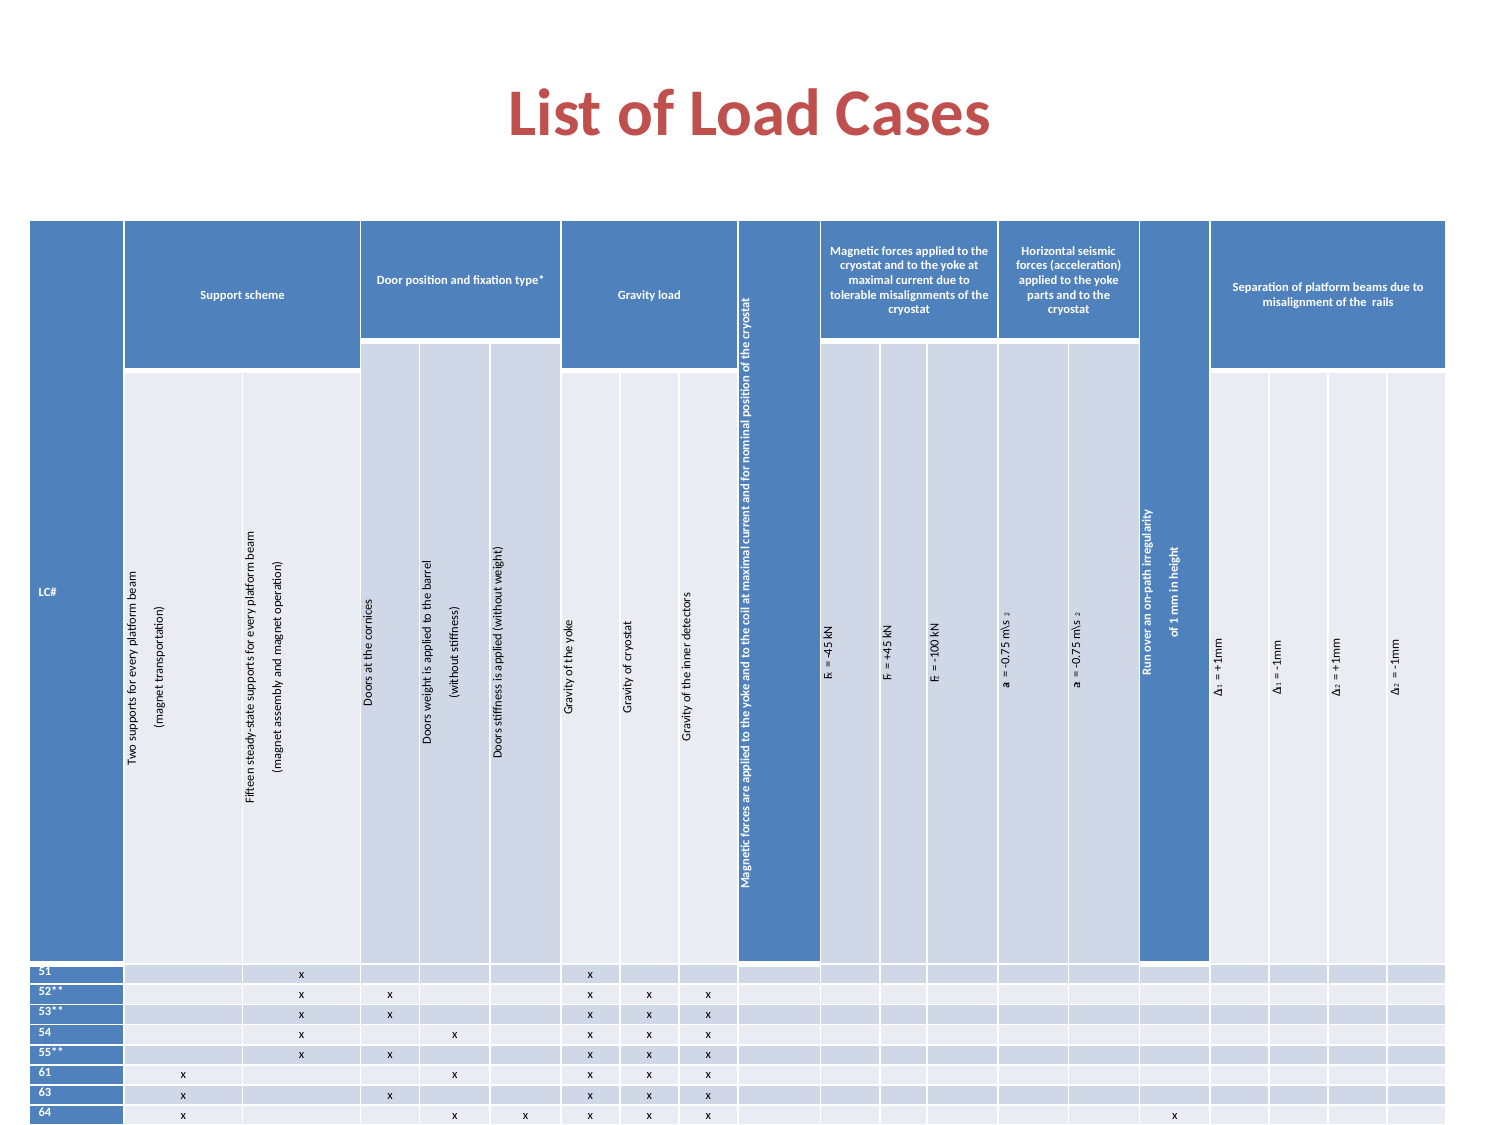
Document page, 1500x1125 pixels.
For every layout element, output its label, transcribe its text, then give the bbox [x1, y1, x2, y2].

table_cell x [562, 1005, 619, 1024]
table_cell x [621, 1086, 678, 1104]
table_cell [739, 967, 820, 983]
table_cell [1140, 967, 1209, 983]
table_header Support scheme [125, 221, 360, 368]
table_cell x [562, 965, 619, 983]
table_cell Doors weight is applied to the barrel (without stiffness) [420, 344, 489, 963]
table_cell [739, 1005, 820, 1024]
table_cell x [125, 1066, 242, 1084]
table_cell 61 [30, 1066, 123, 1084]
table_cell x [361, 1046, 419, 1064]
table_cell [1211, 1046, 1268, 1064]
table_cell [1270, 1106, 1327, 1124]
table_cell Fifteen steady-state supports for every platform beam (magnet assembly and magnet operation) [243, 373, 360, 963]
table_cell [1329, 965, 1386, 983]
table_cell Δ12 = +1mm [1329, 373, 1386, 963]
table_cell [1329, 1046, 1386, 1064]
table_cell x [243, 1046, 360, 1064]
table_cell Doors stiffness is applied (without weight) [491, 344, 560, 963]
table_cell 63 [30, 1086, 123, 1104]
table_cell [739, 985, 820, 1004]
table_cell [1270, 965, 1327, 983]
table_cell x [562, 1106, 619, 1124]
table_cell [420, 1005, 489, 1024]
table_cell [1069, 1086, 1139, 1104]
table_cell [420, 965, 489, 983]
table_cell [1140, 1066, 1209, 1084]
table_cell Δ11 = +1mm [1211, 373, 1268, 963]
table_cell [1329, 1106, 1386, 1124]
table_cell 55** [30, 1046, 123, 1064]
table_cell x [680, 1066, 737, 1084]
table_cell [1069, 1066, 1139, 1084]
table_cell [1388, 965, 1445, 983]
table_cell x [680, 1046, 737, 1064]
table_cell x [680, 1005, 737, 1024]
table_cell [1211, 965, 1268, 983]
table_cell [1140, 985, 1209, 1004]
table_cell x [621, 1046, 678, 1064]
table_cell x [1140, 1106, 1209, 1124]
table_cell [821, 1046, 879, 1064]
table_cell x [243, 965, 360, 983]
table_cell [881, 1086, 926, 1104]
table_cell [928, 985, 997, 1004]
table_cell [999, 1025, 1068, 1044]
table_cell FZ = -100 kN [928, 344, 997, 963]
table_cell [928, 1005, 997, 1024]
table_cell [928, 1106, 997, 1124]
table_header Separation of platform beams due to misalignment of the rails [1211, 221, 1445, 368]
table_cell [999, 1046, 1068, 1064]
table_cell [1069, 985, 1139, 1004]
table_cell [1211, 1106, 1268, 1124]
table_cell Two supports for every platform beam (magnet transportation) [125, 373, 242, 963]
table_cell [125, 1046, 242, 1064]
table_cell [491, 1005, 560, 1024]
table_header Magnetic forces applied to the cryostat and to the yoke at maximal current due to tolerable misalignments of the cryostat [821, 221, 997, 338]
table_cell FY = +45 kN [881, 344, 926, 963]
table_cell [1388, 1025, 1445, 1044]
table_cell x [562, 1066, 619, 1084]
table_cell x [125, 1106, 242, 1124]
table_cell [881, 985, 926, 1004]
table_cell Gravity of the inner detectors [680, 373, 737, 963]
table_cell [999, 1086, 1068, 1104]
table_cell [739, 1066, 820, 1084]
table_cell [491, 1025, 560, 1044]
table_cell [361, 1106, 419, 1124]
table_cell [1388, 1106, 1445, 1124]
table_cell x [361, 1086, 419, 1104]
table_cell x [680, 1106, 737, 1124]
table_cell [125, 1005, 242, 1024]
table_cell x [621, 1106, 678, 1124]
table_cell Gravity of the yoke [562, 373, 619, 963]
table_cell [1140, 1005, 1209, 1024]
table_cell aX = -0.75 m\s2 [999, 344, 1068, 963]
table_cell x [680, 985, 737, 1004]
table_cell [420, 1086, 489, 1104]
table_cell [1270, 1086, 1327, 1104]
table_cell Doors at the cornices [361, 344, 419, 963]
table_cell x [420, 1106, 489, 1124]
table_cell FX = -45 kN [821, 344, 879, 963]
table_cell [1329, 1086, 1386, 1104]
table_cell [999, 985, 1068, 1004]
table_cell [928, 1046, 997, 1064]
table_cell [1140, 1025, 1209, 1044]
table_cell [928, 1025, 997, 1044]
table_cell x [243, 985, 360, 1004]
table_cell [621, 965, 678, 983]
table_cell x [680, 1086, 737, 1104]
table_cell [1329, 1066, 1386, 1084]
table_cell [1140, 1046, 1209, 1064]
table_cell [821, 1106, 879, 1124]
table_cell [821, 985, 879, 1004]
table_cell x [562, 1046, 619, 1064]
table_cell 64 [30, 1106, 123, 1124]
table_cell [1388, 1046, 1445, 1064]
table_cell [1211, 1025, 1268, 1044]
table_cell [1388, 1086, 1445, 1104]
table_cell [999, 1005, 1068, 1024]
table_cell x [621, 1005, 678, 1024]
table_cell Gravity of cryostat [621, 373, 678, 963]
table_cell [1069, 1046, 1139, 1064]
table_cell [1329, 1025, 1386, 1044]
table_cell [361, 1025, 419, 1044]
table_cell x [491, 1106, 560, 1124]
table_cell [1329, 985, 1386, 1004]
table_cell [1211, 1005, 1268, 1024]
table_cell x [680, 1025, 737, 1044]
table_cell x [621, 985, 678, 1004]
table_cell [491, 1086, 560, 1104]
table_cell [999, 1066, 1068, 1084]
table_cell [125, 985, 242, 1004]
table_cell [999, 965, 1068, 983]
table_cell 51 [30, 967, 123, 983]
table_cell [1270, 1046, 1327, 1064]
table_cell x [361, 1005, 419, 1024]
table_cell Δ11= -1mm [1270, 373, 1327, 963]
title List of Load Cases [75, 45, 1425, 173]
table_header Horizontal seismic forces (acceleration) applied to the yoke parts and to the cryostat [999, 221, 1139, 338]
table_cell [243, 1106, 360, 1124]
table_cell [928, 1086, 997, 1104]
table_cell [125, 1025, 242, 1044]
table_cell x [621, 1066, 678, 1084]
table_cell [928, 1066, 997, 1084]
table_cell [1270, 1066, 1327, 1084]
table_cell [680, 965, 737, 983]
table_cell x [420, 1025, 489, 1044]
table_cell 53** [30, 1005, 123, 1024]
table_cell [420, 985, 489, 1004]
table_cell [821, 1025, 879, 1044]
table_cell [881, 1066, 926, 1084]
table_cell x [420, 1066, 489, 1084]
table_cell [1069, 965, 1139, 983]
table_cell [491, 985, 560, 1004]
table_cell aZ = -0.75 m\s2 [1069, 344, 1139, 963]
table_cell [739, 1106, 820, 1124]
table_cell x [361, 985, 419, 1004]
table_cell [1270, 1025, 1327, 1044]
table_cell [821, 1086, 879, 1104]
table_cell [821, 1066, 879, 1084]
table_cell [821, 965, 879, 983]
table_cell [1211, 985, 1268, 1004]
table_cell x [243, 1005, 360, 1024]
table_cell [881, 965, 926, 983]
table_cell [739, 1025, 820, 1044]
table_cell 54 [30, 1025, 123, 1044]
table_cell [361, 1066, 419, 1084]
table_cell [739, 1086, 820, 1104]
table_cell [1211, 1066, 1268, 1084]
table_cell [361, 965, 419, 983]
table_cell x [621, 1025, 678, 1044]
table_cell [1329, 1005, 1386, 1024]
table_header Gravity load [562, 221, 737, 368]
table_cell [881, 1106, 926, 1124]
table_cell [491, 965, 560, 983]
table_cell [1270, 985, 1327, 1004]
table_cell [1069, 1025, 1139, 1044]
table_cell [821, 1005, 879, 1024]
table_cell x [243, 1025, 360, 1044]
table_cell [243, 1066, 360, 1084]
table_cell x [562, 1025, 619, 1044]
table_cell [1270, 1005, 1327, 1024]
table_cell Δ12 = -1mm [1388, 373, 1445, 963]
table_cell [491, 1066, 560, 1084]
table_cell [1388, 985, 1445, 1004]
table_cell [420, 1046, 489, 1064]
table_cell [491, 1046, 560, 1064]
table_cell x [562, 1086, 619, 1104]
table_cell x [125, 1086, 242, 1104]
table_cell [125, 965, 242, 983]
table_header Magnetic forces are applied to the yoke and to the coil at maximal current and for nominal position of the cryostat [739, 221, 820, 961]
table_cell 52** [30, 985, 123, 1004]
table_header Run over an on-path irregularity of 1 mm in height [1140, 221, 1209, 961]
table_cell x [562, 985, 619, 1004]
table_cell [1388, 1005, 1445, 1024]
table_cell [928, 965, 997, 983]
table_cell [881, 1025, 926, 1044]
table_cell [1211, 1086, 1268, 1104]
table_cell [1140, 1086, 1209, 1104]
table_cell [739, 1046, 820, 1064]
table_header Door position and fixation type* [361, 221, 560, 338]
table_cell [881, 1046, 926, 1064]
table_cell [1069, 1005, 1139, 1024]
table_cell [881, 1005, 926, 1024]
table_cell [243, 1086, 360, 1104]
table_cell [1069, 1106, 1139, 1124]
table_header LC# [30, 221, 123, 961]
table_cell [999, 1106, 1068, 1124]
table_cell [1388, 1066, 1445, 1084]
